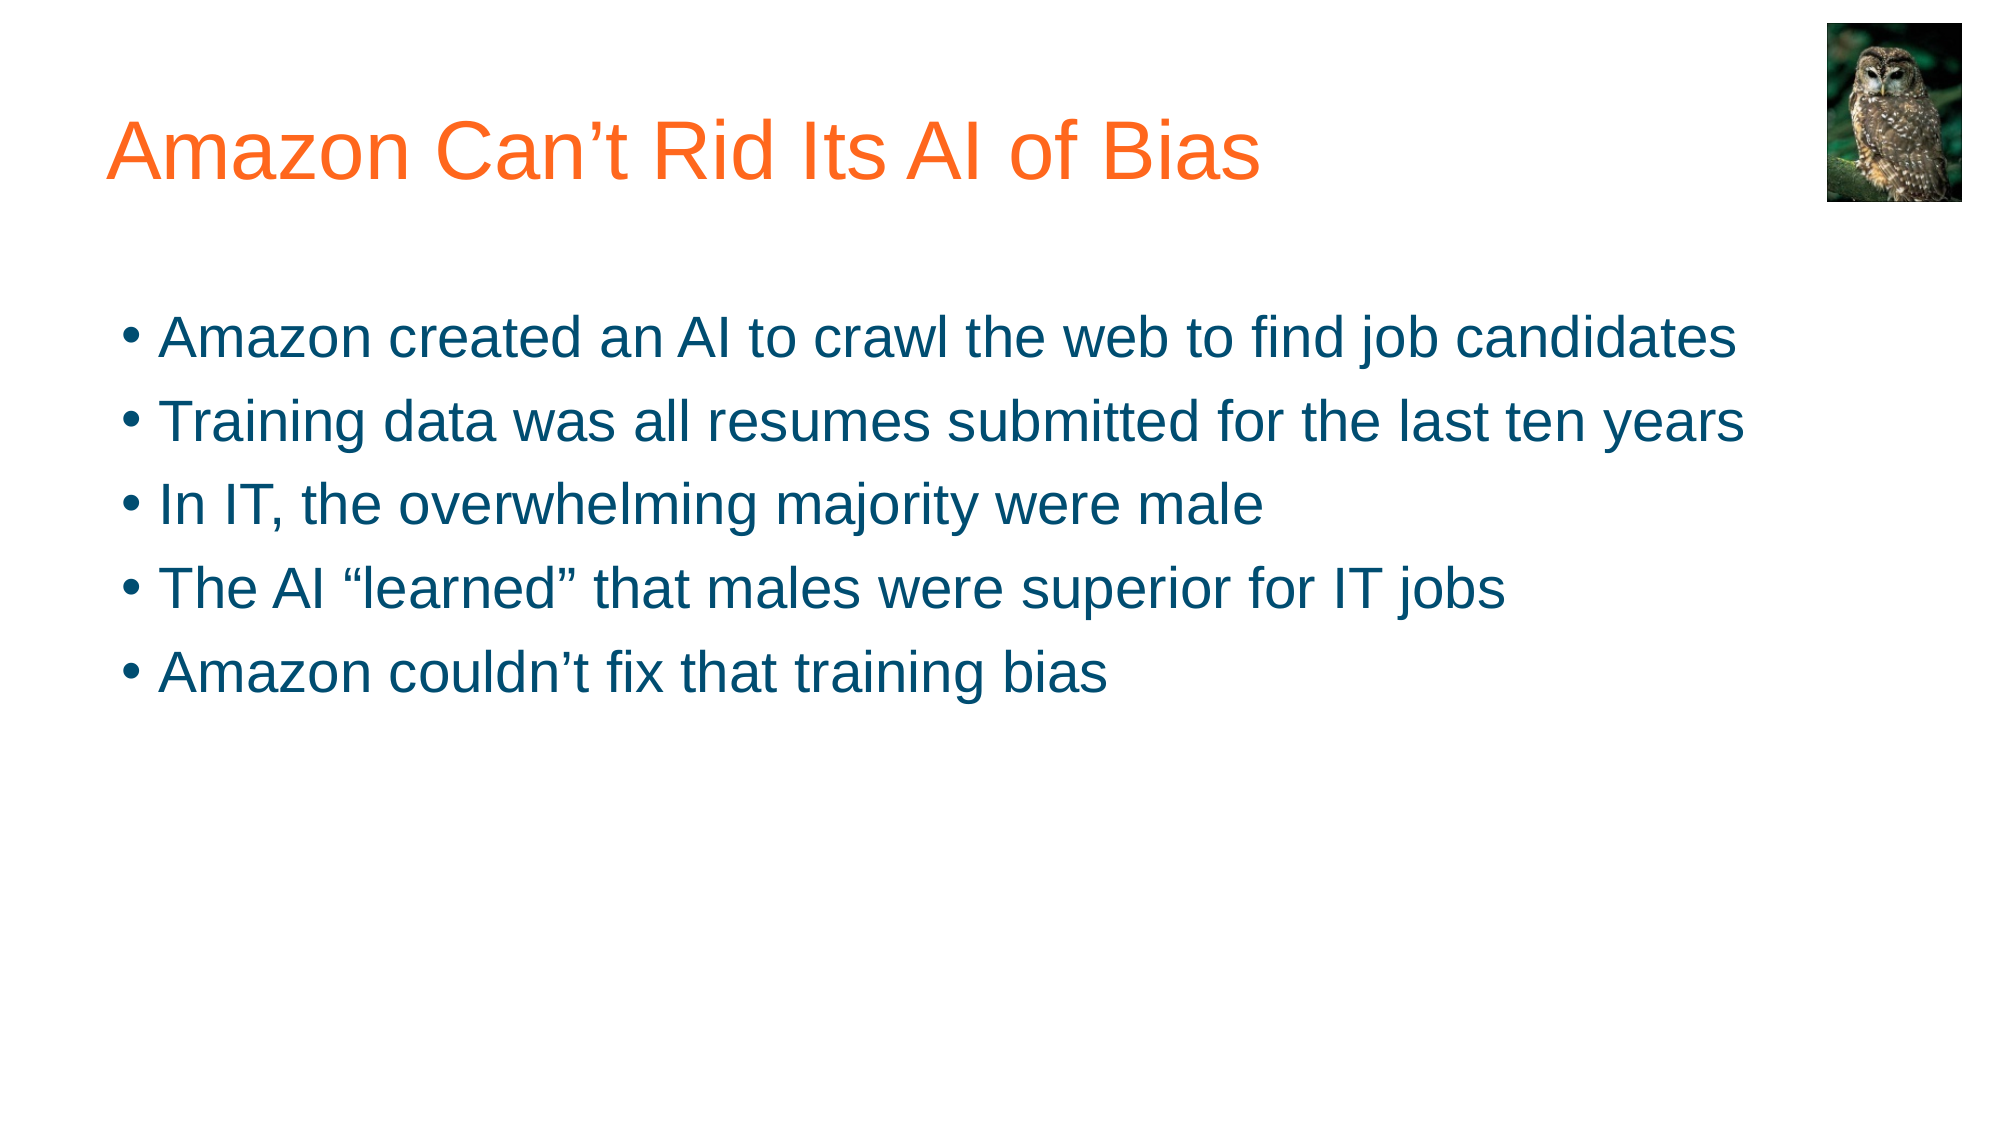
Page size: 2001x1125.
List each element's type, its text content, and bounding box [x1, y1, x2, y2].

list Amazon Can’t Rid Its AI of Bias [106, 89, 1462, 216]
picture [1827, 23, 1962, 202]
list Amazon created an AI to crawl the web to find job candidates Training data was all resumes submitted for the last ten years In IT, the overwhelming majority were male The AI “learned” that males were superior for IT jobs Amazon couldn’t fix that training bias [106, 299, 1894, 1017]
